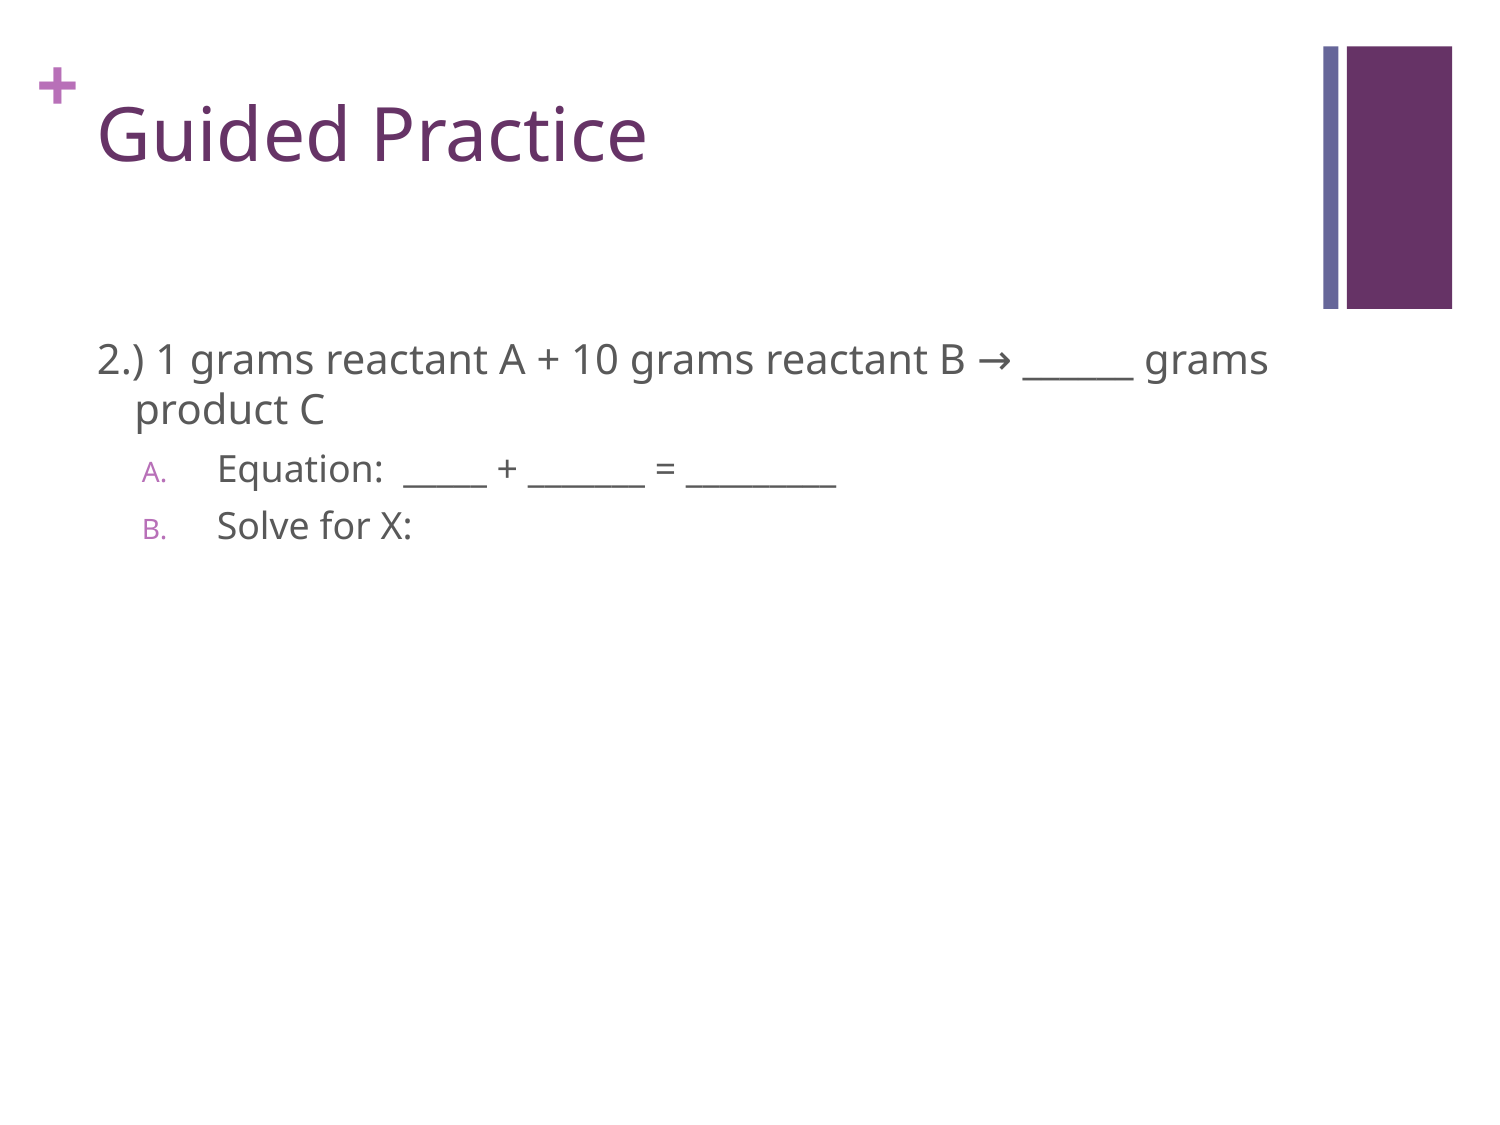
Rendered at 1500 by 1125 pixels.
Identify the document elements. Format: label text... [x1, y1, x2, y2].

list 2.) 1 grams reactant A + 10 grams reactant B → ______ grams product C Equation: _____ + _______ = _________ Solve for X: [81, 324, 1322, 1005]
title Guided Practice [81, 79, 1322, 263]
